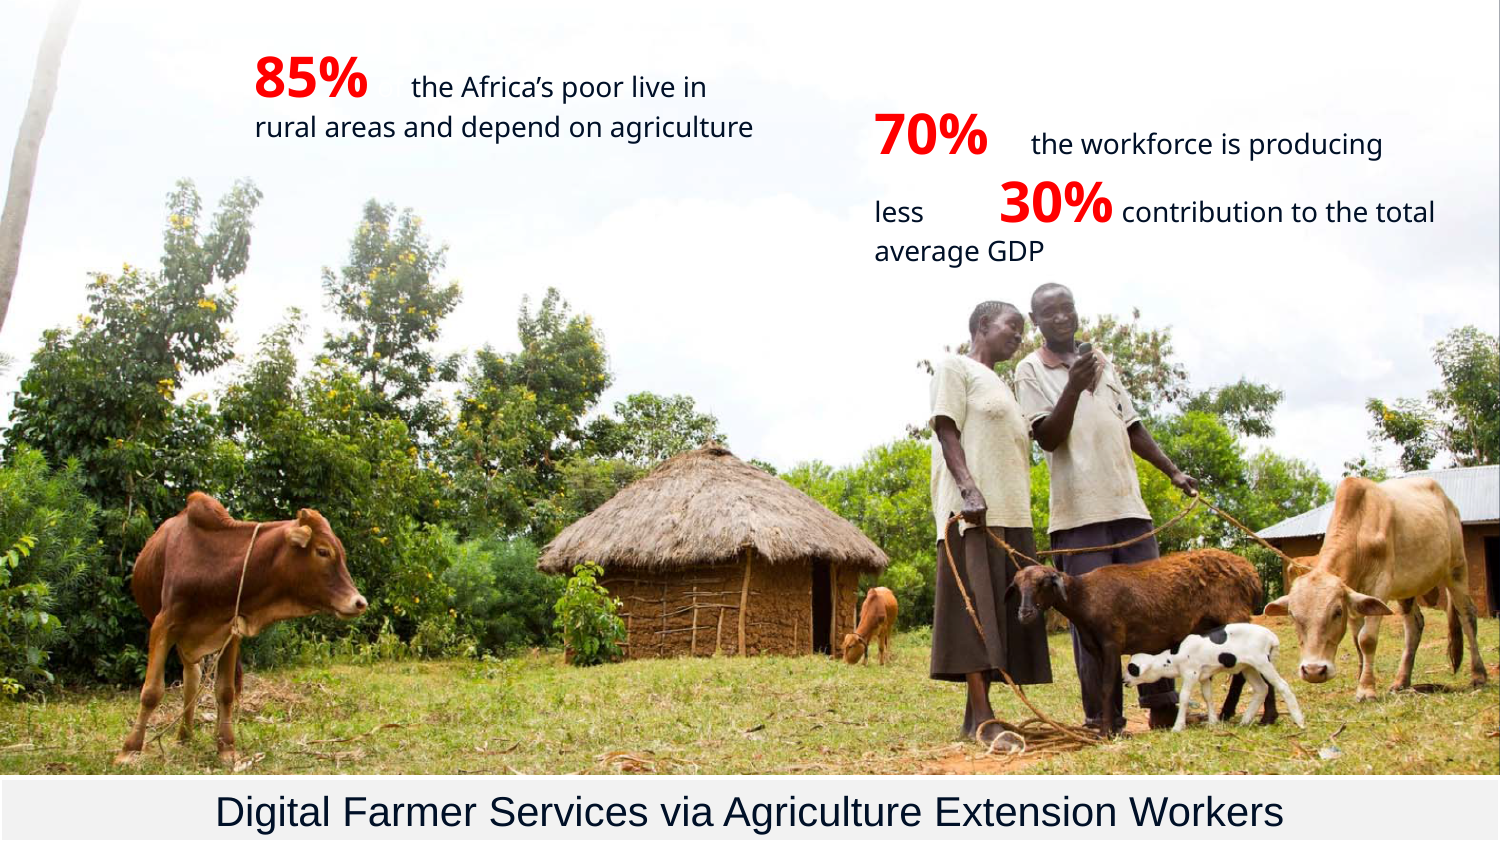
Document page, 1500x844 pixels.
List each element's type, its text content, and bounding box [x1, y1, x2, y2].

text_box Digital Farmer Services via Agriculture Extension Workers [0, 810, 1500, 843]
picture [0, 0, 1500, 810]
